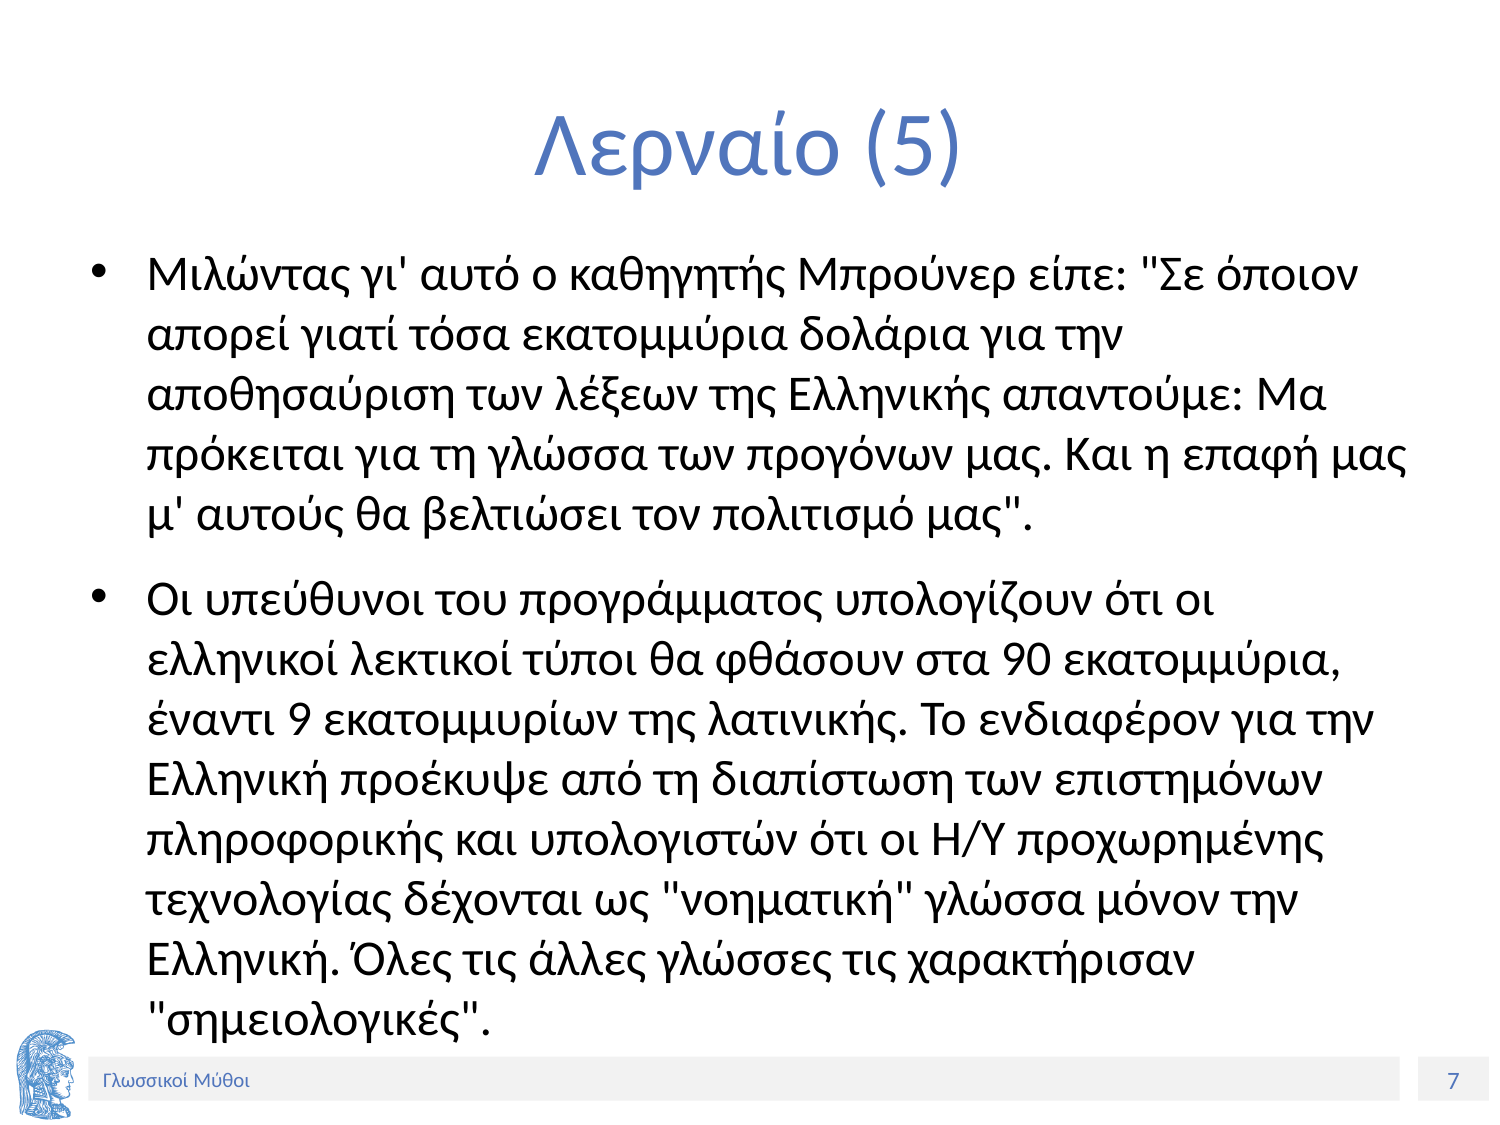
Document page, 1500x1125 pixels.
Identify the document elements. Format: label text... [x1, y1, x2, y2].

title Λερναίο (5) [75, 45, 1425, 232]
list Μιλώντας γι' αυτό ο καθηγητής Μπρούνερ είπε: "Σε όποιον απορεί γιατί τόσα εκατομμύρια δολάρια για την αποθησαύριση των λέξεων της Ελληνικής απαντούμε: Μα πρόκειται για τη γλώσσα των προγόνων μας. Και η επαφή μας μ' αυτούς θα βελτιώσει τον πολιτισμό μας". Οι υπεύθυνοι του προγράμματος υπολογίζουν ότι οι ελληνικοί λεκτικοί τύποι θα φθάσουν στα 90 εκατομμύρια, έναντι 9 εκατομμυρίων της λατινικής. Το ενδιαφέρον για την Ελληνική προέκυψε από τη διαπίστωση των επιστημόνων πληροφορικής και υπολογιστών ότι οι Η/Υ προχωρημένης τεχνολογίας δέχονται ως "νοηματική" γλώσσα μόνον την Ελληνική. Όλες τις άλλες γλώσσες τις χαρακτήρισαν "σημειολογικές". [75, 232, 1425, 975]
picture [9, 1026, 81, 1120]
